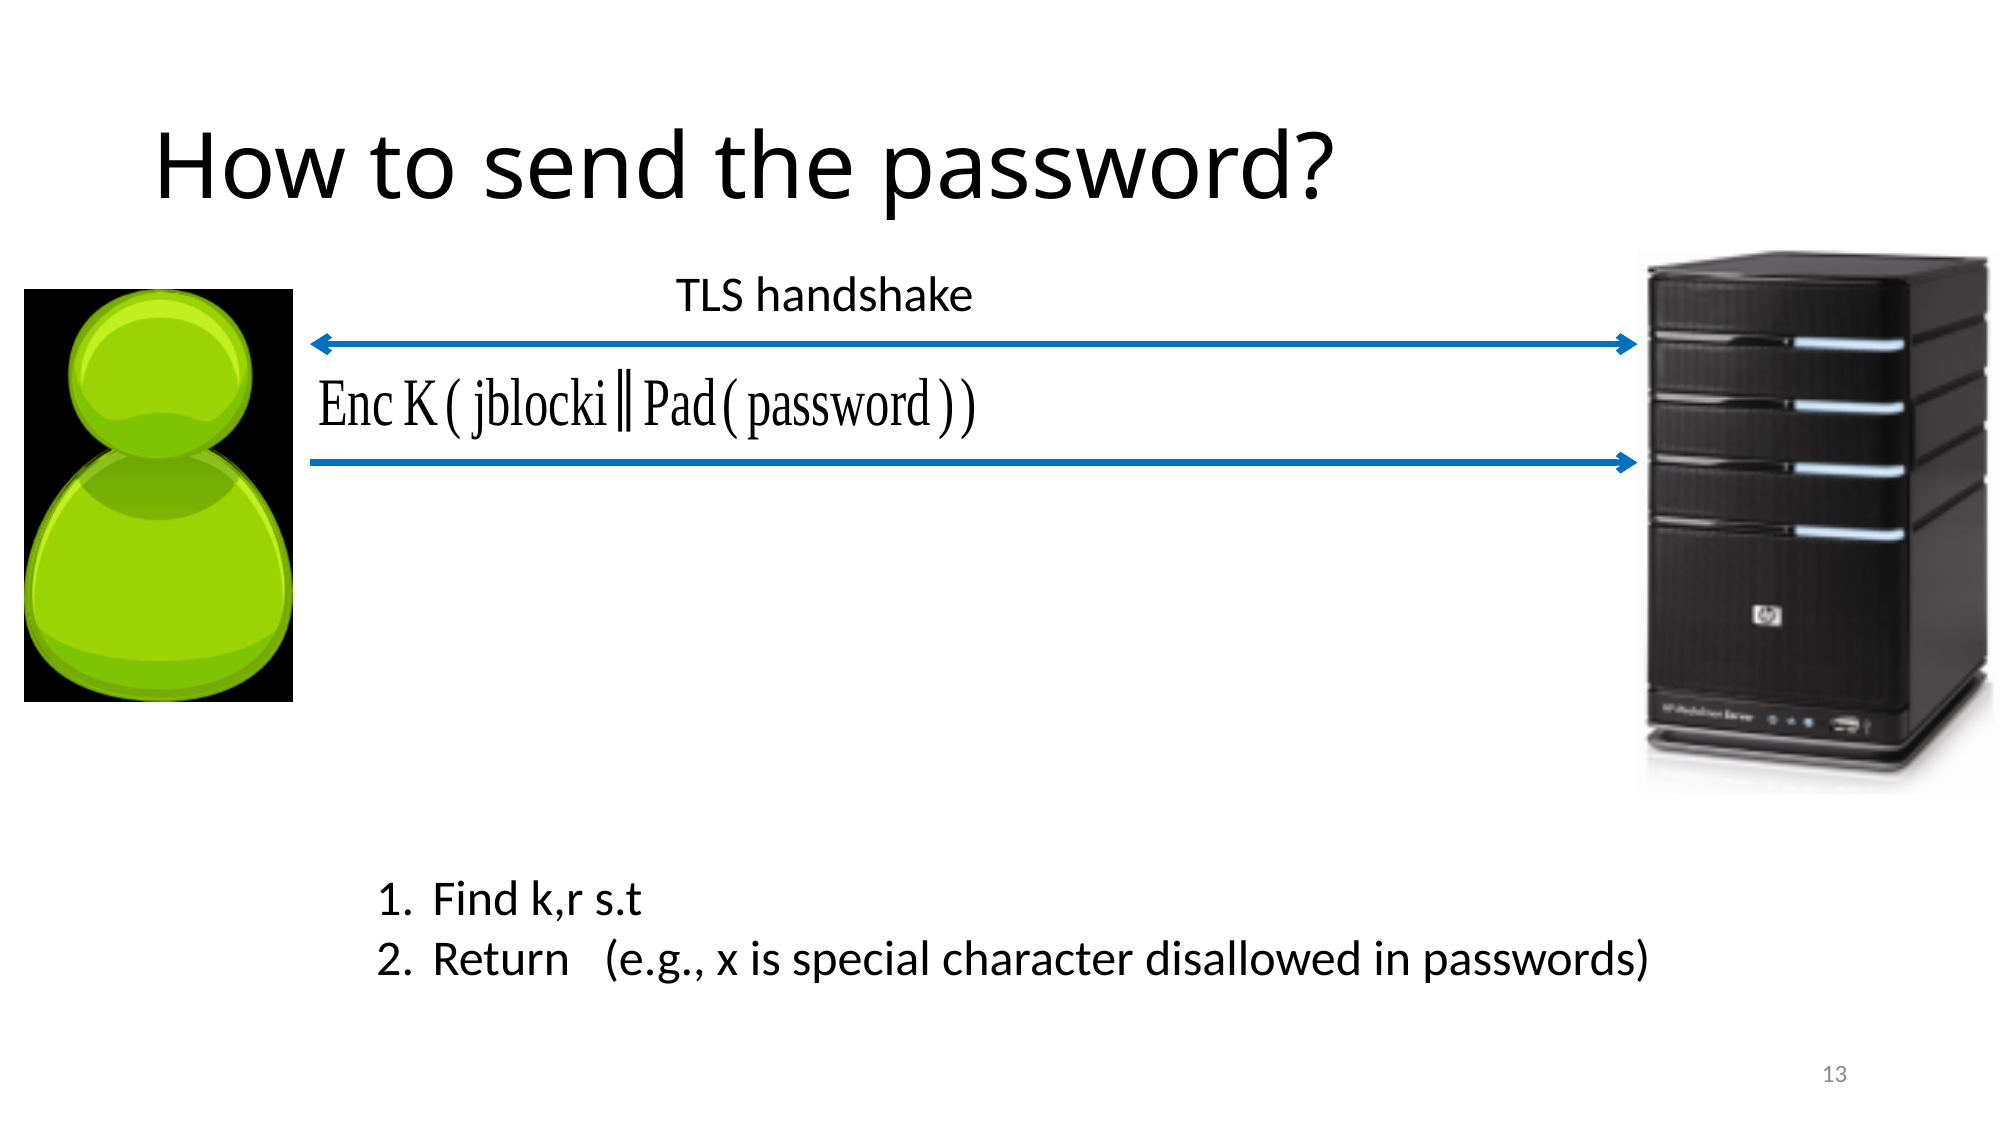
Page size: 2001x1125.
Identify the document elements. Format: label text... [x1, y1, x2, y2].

title How to send the password? [137, 59, 1863, 278]
picture [1637, 249, 2000, 794]
slide_number 13 [1412, 1042, 1863, 1103]
text_box TLS handshake [661, 253, 989, 344]
picture [24, 289, 293, 702]
text_box TLS handshake [661, 345, 989, 389]
